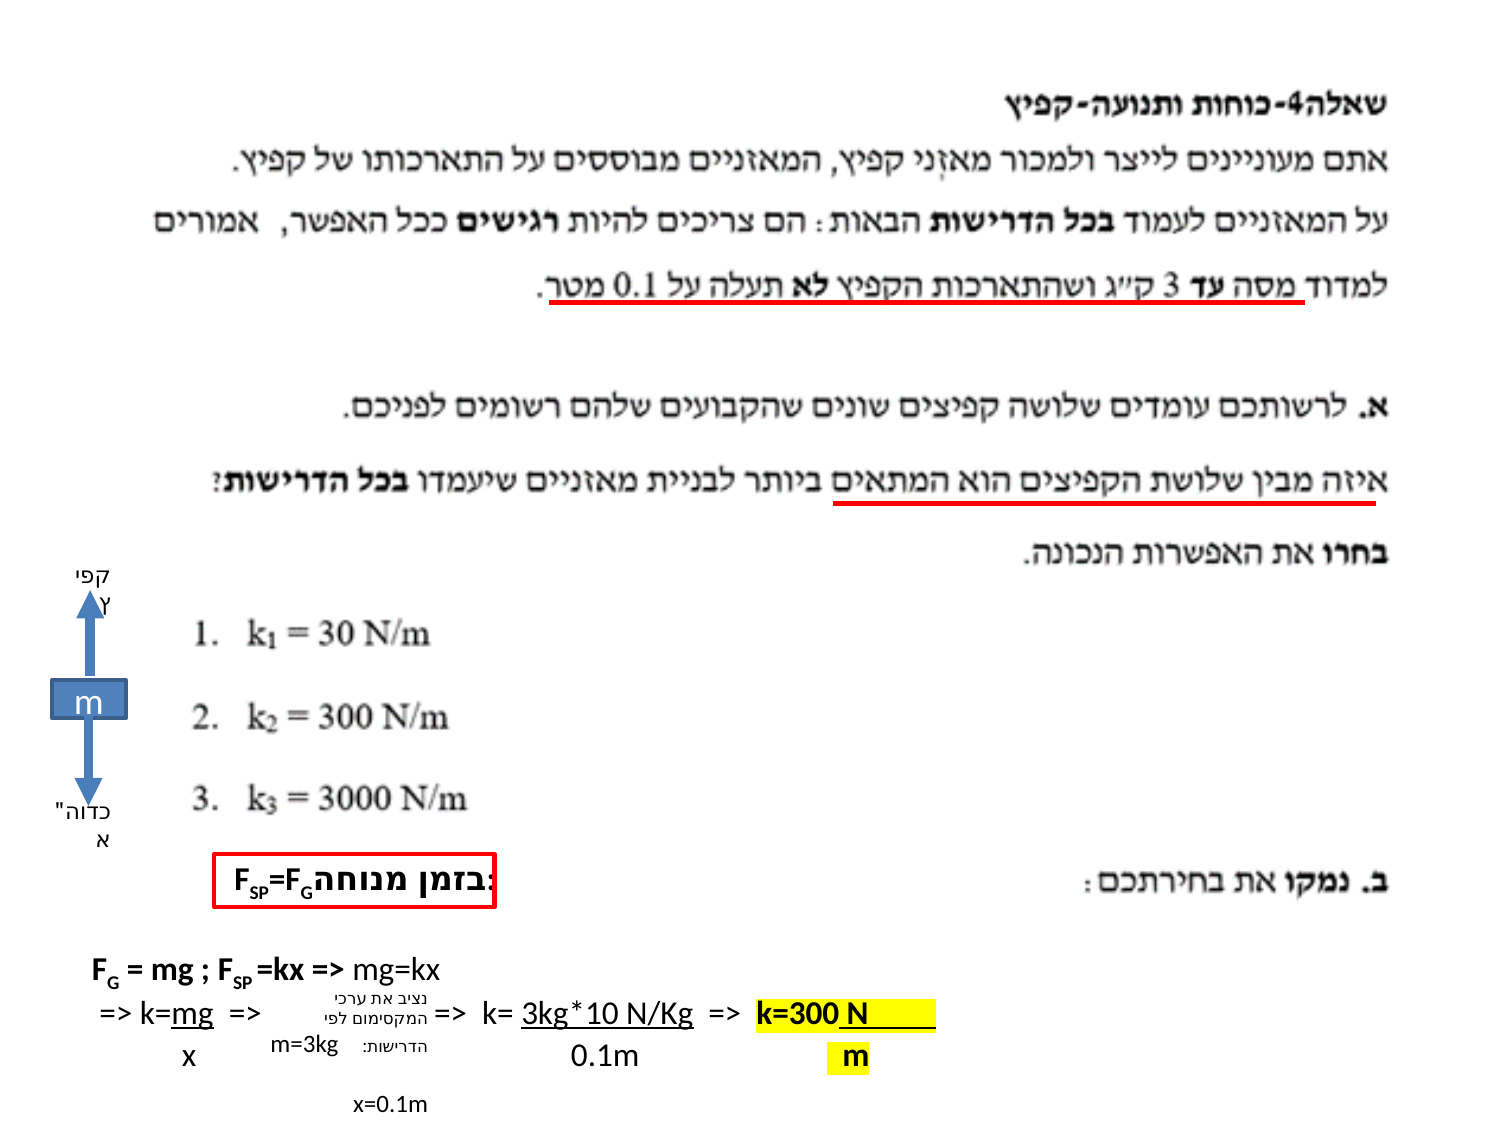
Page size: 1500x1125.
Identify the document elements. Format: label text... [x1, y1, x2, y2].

text_box m [50, 678, 128, 720]
text_box FSP=FGבזמן מנוחה: FG = mg ; FSP =kx => mg=kx => k=mg => => k= 3kg*10 N/Kg => k=300 N x 0.1m m [443, 988, 1329, 1085]
picture [135, 54, 1424, 980]
text_box קפיץ [52, 552, 126, 623]
text_box נציב את ערכי המקסימום לפי הדרישות: m=3kg x=0.1m [253, 988, 443, 1125]
text_box FSP=FGבזמן מנוחה: FG = mg ; FSP =kx => mg=kx => k=mg => => k= 3kg*10 N/Kg => k=300 N x 0.1m m [76, 808, 253, 1085]
text_box כדוה"א [25, 789, 126, 860]
